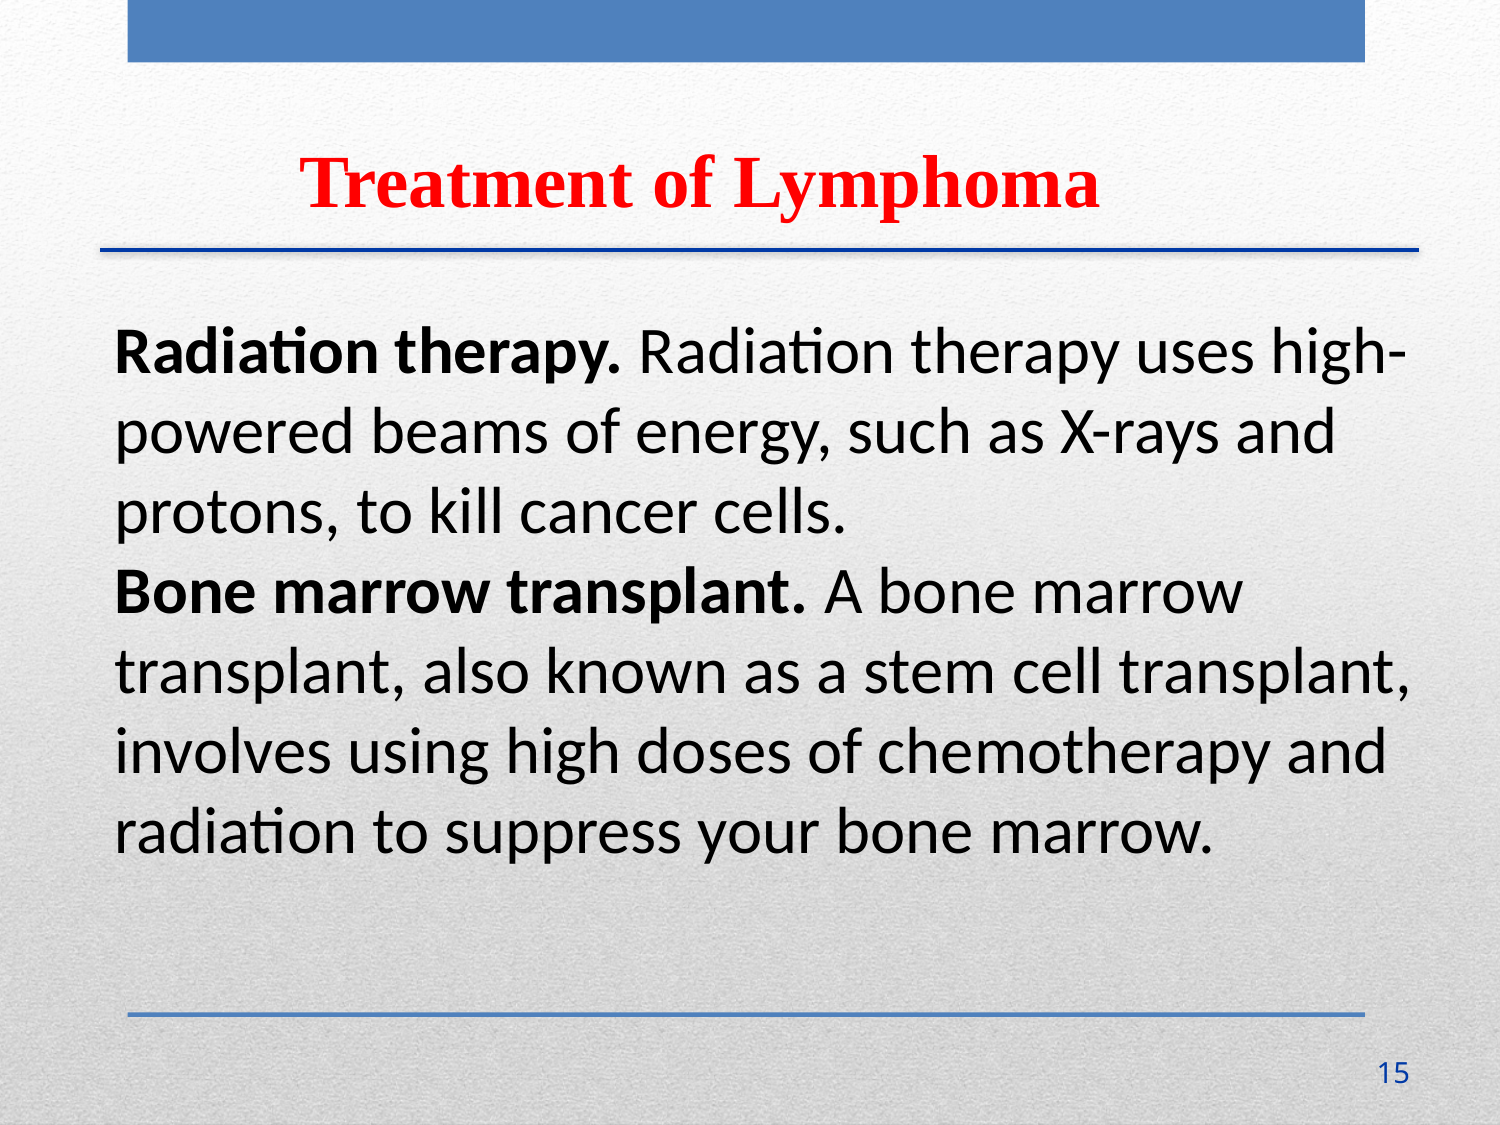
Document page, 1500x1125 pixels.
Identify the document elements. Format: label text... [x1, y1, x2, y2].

text_box Treatment of Lymphoma [0, 124, 1438, 410]
text_box 15 [1074, 1012, 1425, 1073]
text_box Radiation therapy. Radiation therapy uses high-powered beams of energy, such as X-rays and protons, to kill cancer cells. Bone marrow transplant. A bone marrow transplant, also known as a stem cell transplant, involves using high doses of chemotherapy and radiation to suppress your bone marrow. [99, 299, 1438, 875]
